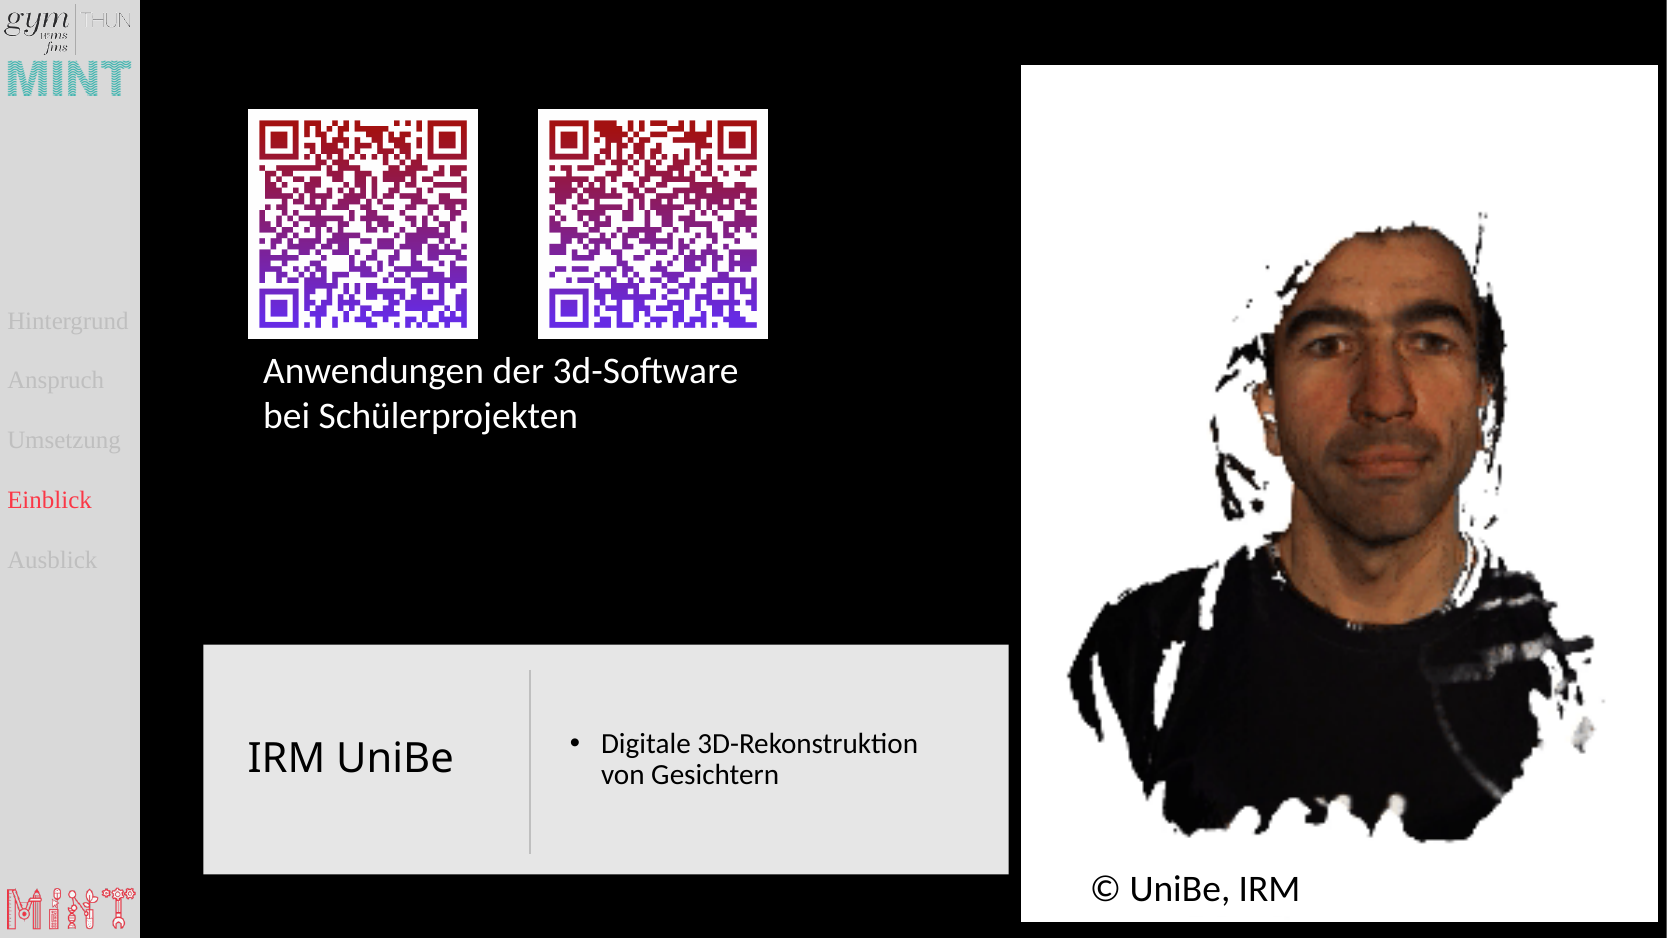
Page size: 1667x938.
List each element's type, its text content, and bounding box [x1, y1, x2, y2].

picture [4, 4, 130, 55]
text_box Hintergrund Anspruch Umsetzung Einblick Ausblick [0, 296, 165, 581]
picture [7, 877, 136, 935]
picture [538, 109, 768, 339]
picture [1021, 65, 1659, 922]
text_box Digitale 3D-Rekonstruktion von Gesichtern [556, 628, 1009, 891]
text_box [202, 644, 232, 875]
picture [0, 60, 138, 96]
text_box IRM UniBe [232, 628, 556, 891]
picture [248, 109, 479, 339]
text_box Anwendungen der 3d-Software bei Schülerprojekten [248, 338, 768, 444]
